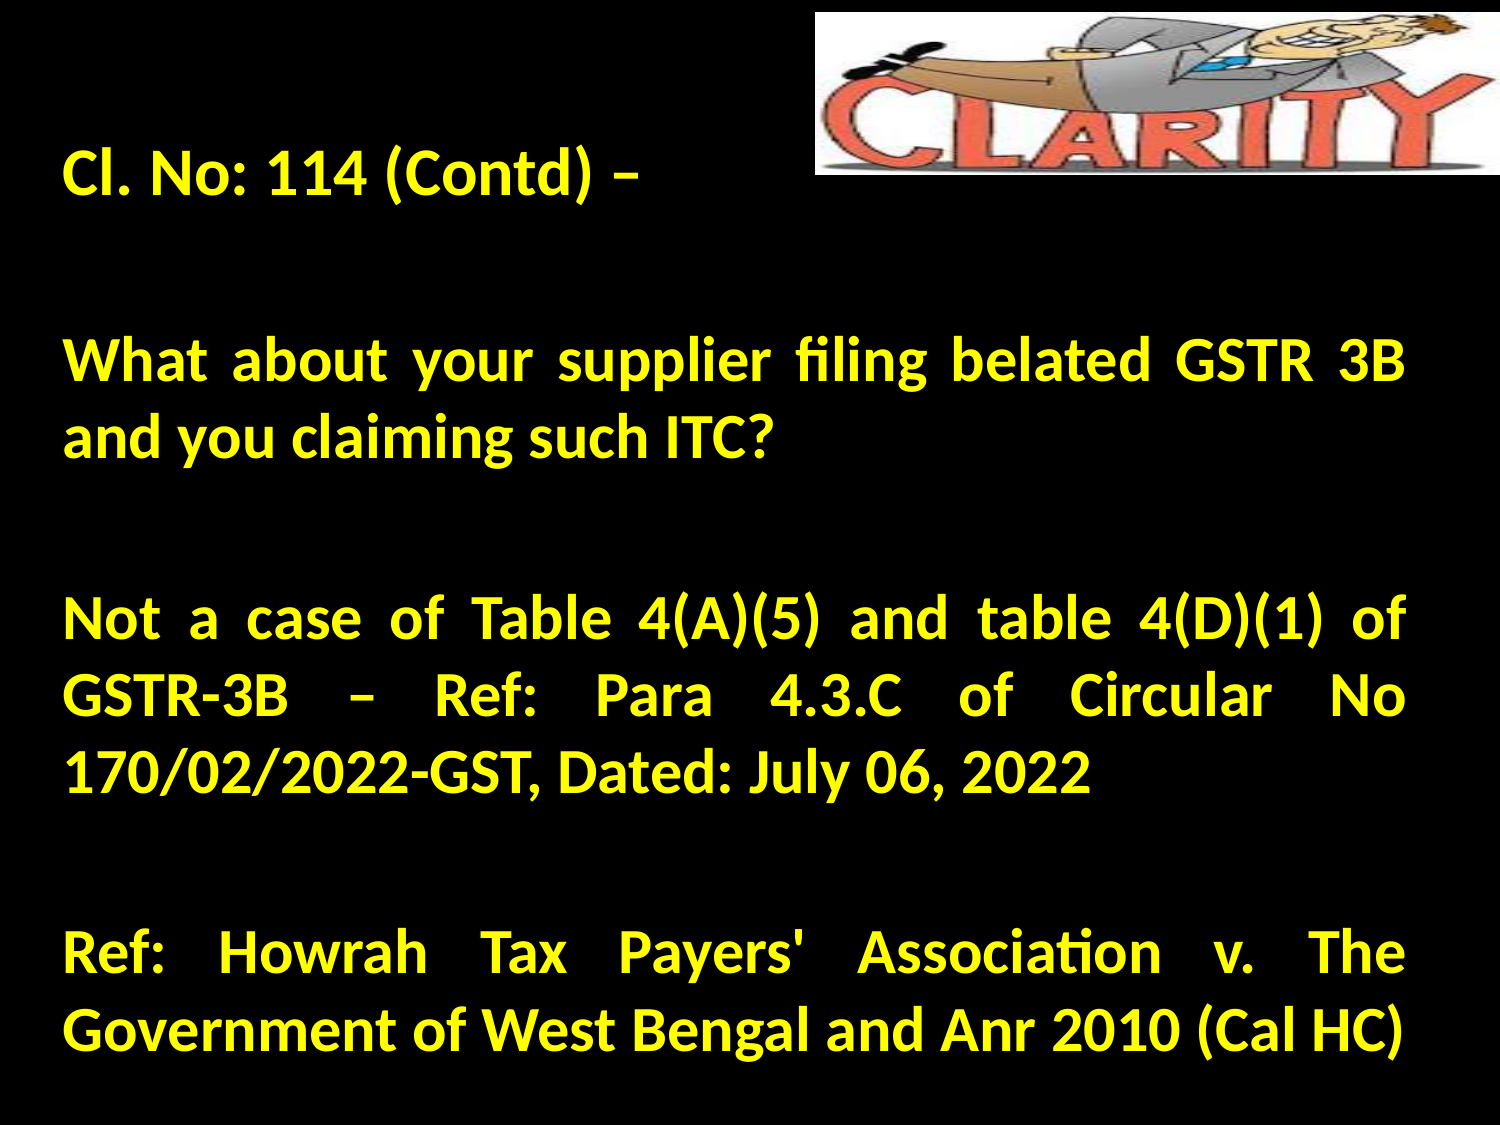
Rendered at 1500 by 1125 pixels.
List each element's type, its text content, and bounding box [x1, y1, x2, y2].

subtitle Cl. No: 114 (Contd) – What about your supplier filing belated GSTR 3B and you claiming such ITC? Not a case of Table 4(A)(5) and table 4(D)(1) of GSTR-3B – Ref: Para 4.3.C of Circular No 170/02/2022-GST, Dated: July 06, 2022 Ref: Howrah Tax Payers' Association v. The Government of West Bengal and Anr 2010 (Cal HC) [47, 24, 1423, 1100]
picture [815, 12, 1500, 176]
